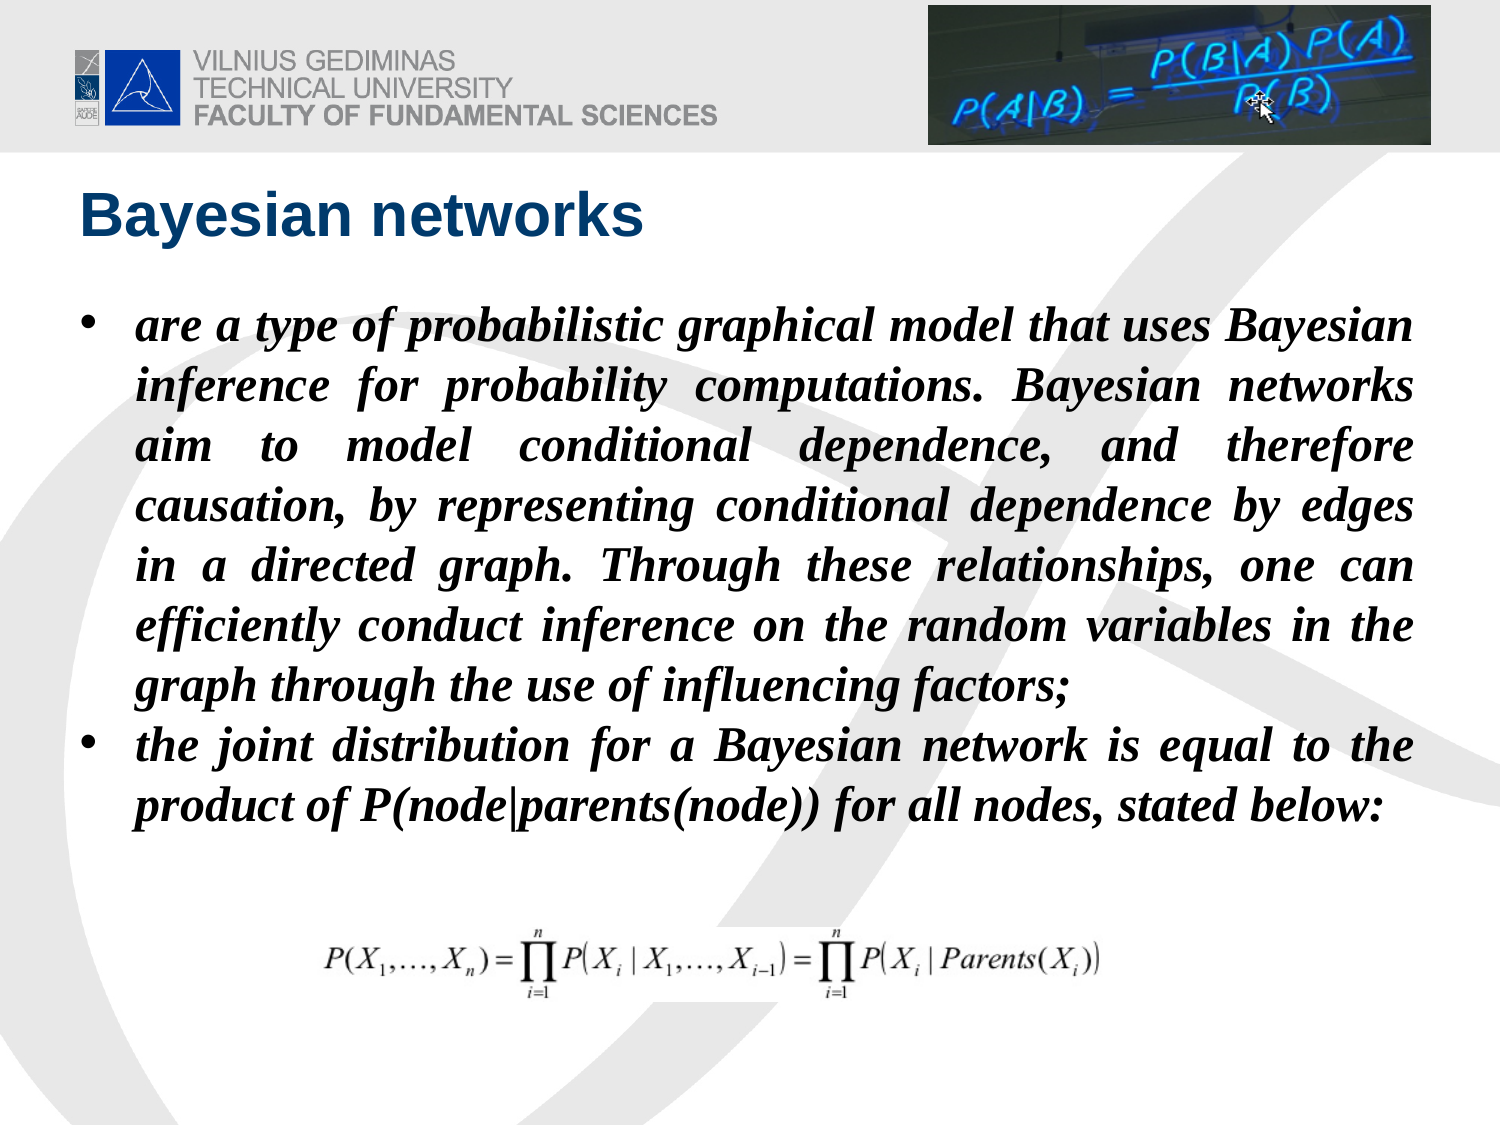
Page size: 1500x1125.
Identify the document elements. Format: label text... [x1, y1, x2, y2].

text_box are a type of probabilistic graphical model that uses Bayesian inference for probability computations. Bayesian networks aim to model conditional dependence, and therefore causation, by representing conditional dependence by edges in a directed graph. Through these relationships, one can efficiently conduct inference on the random variables in the graph through the use of influencing factors; the joint distribution for a Bayesian network is equal to the product of P(node|parents(node)) for all nodes, stated below: [64, 283, 1431, 974]
picture [0, 0, 1500, 1125]
title Bayesian networks [64, 165, 1471, 259]
